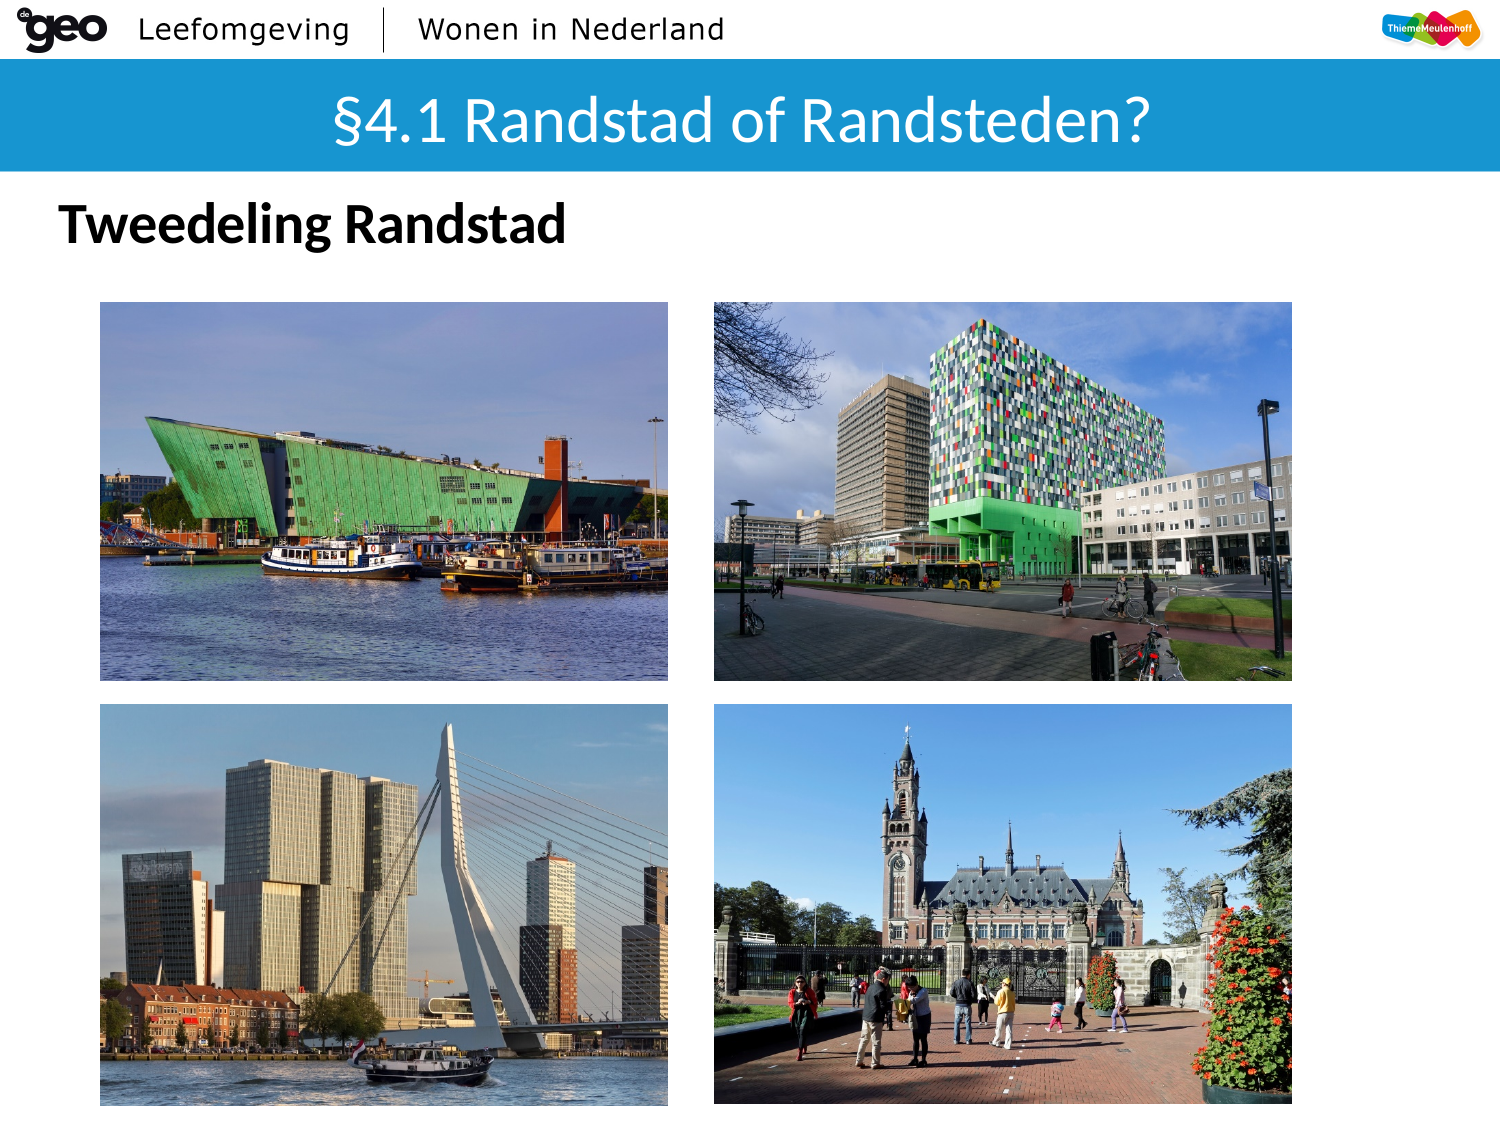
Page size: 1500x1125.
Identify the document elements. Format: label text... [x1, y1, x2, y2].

title §4.1 Randstad of Randsteden? [0, 61, 1500, 173]
picture [100, 302, 668, 681]
picture [714, 302, 1292, 681]
list Tweedeling Randstad [0, 177, 1424, 1081]
picture [0, 173, 1500, 1125]
picture [0, 0, 1500, 61]
